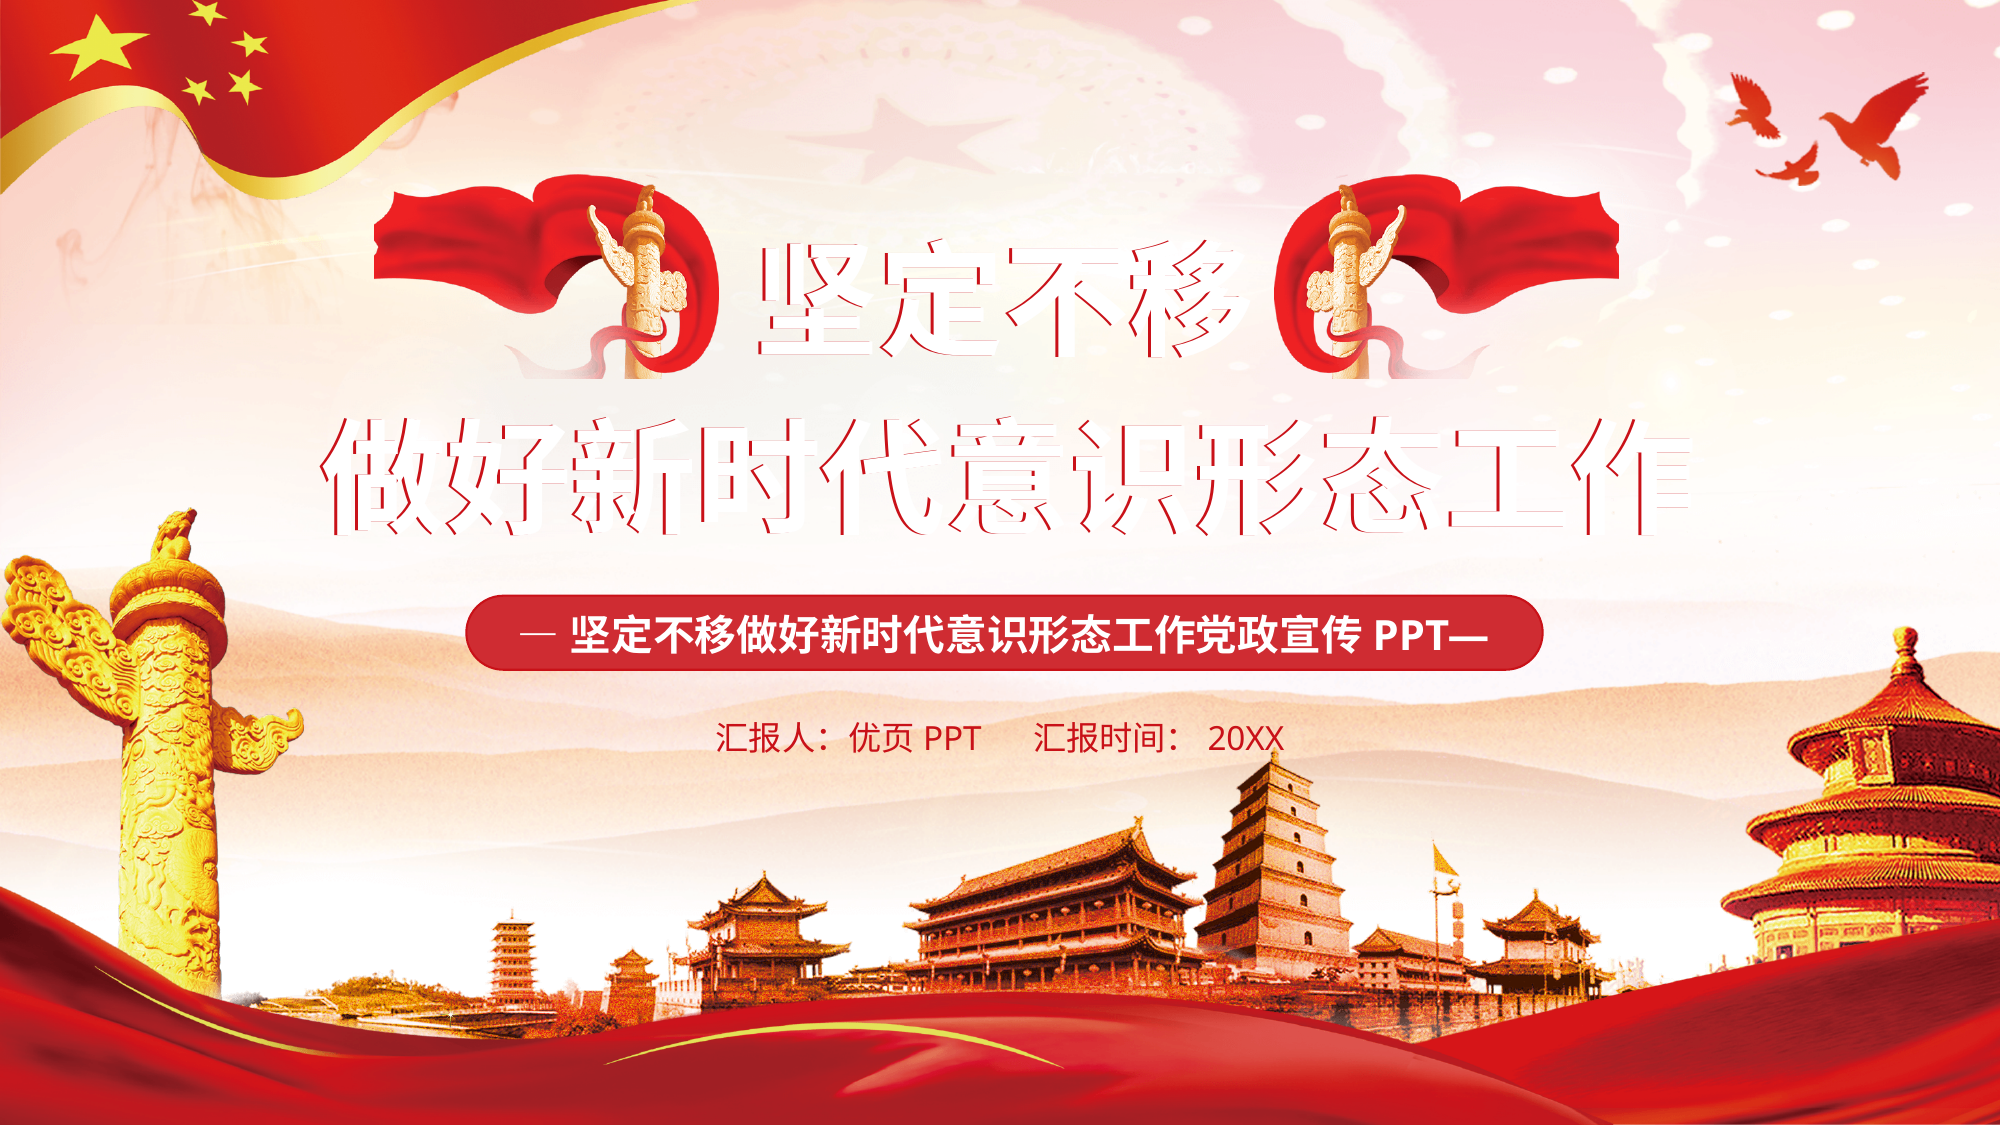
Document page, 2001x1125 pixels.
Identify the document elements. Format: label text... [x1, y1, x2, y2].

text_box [466, 595, 1543, 670]
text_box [303, 391, 1712, 557]
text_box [736, 214, 1270, 380]
picture [0, 0, 2000, 1125]
text_box 汇报人：优页PPT 汇报时间：20XX [700, 709, 1300, 747]
